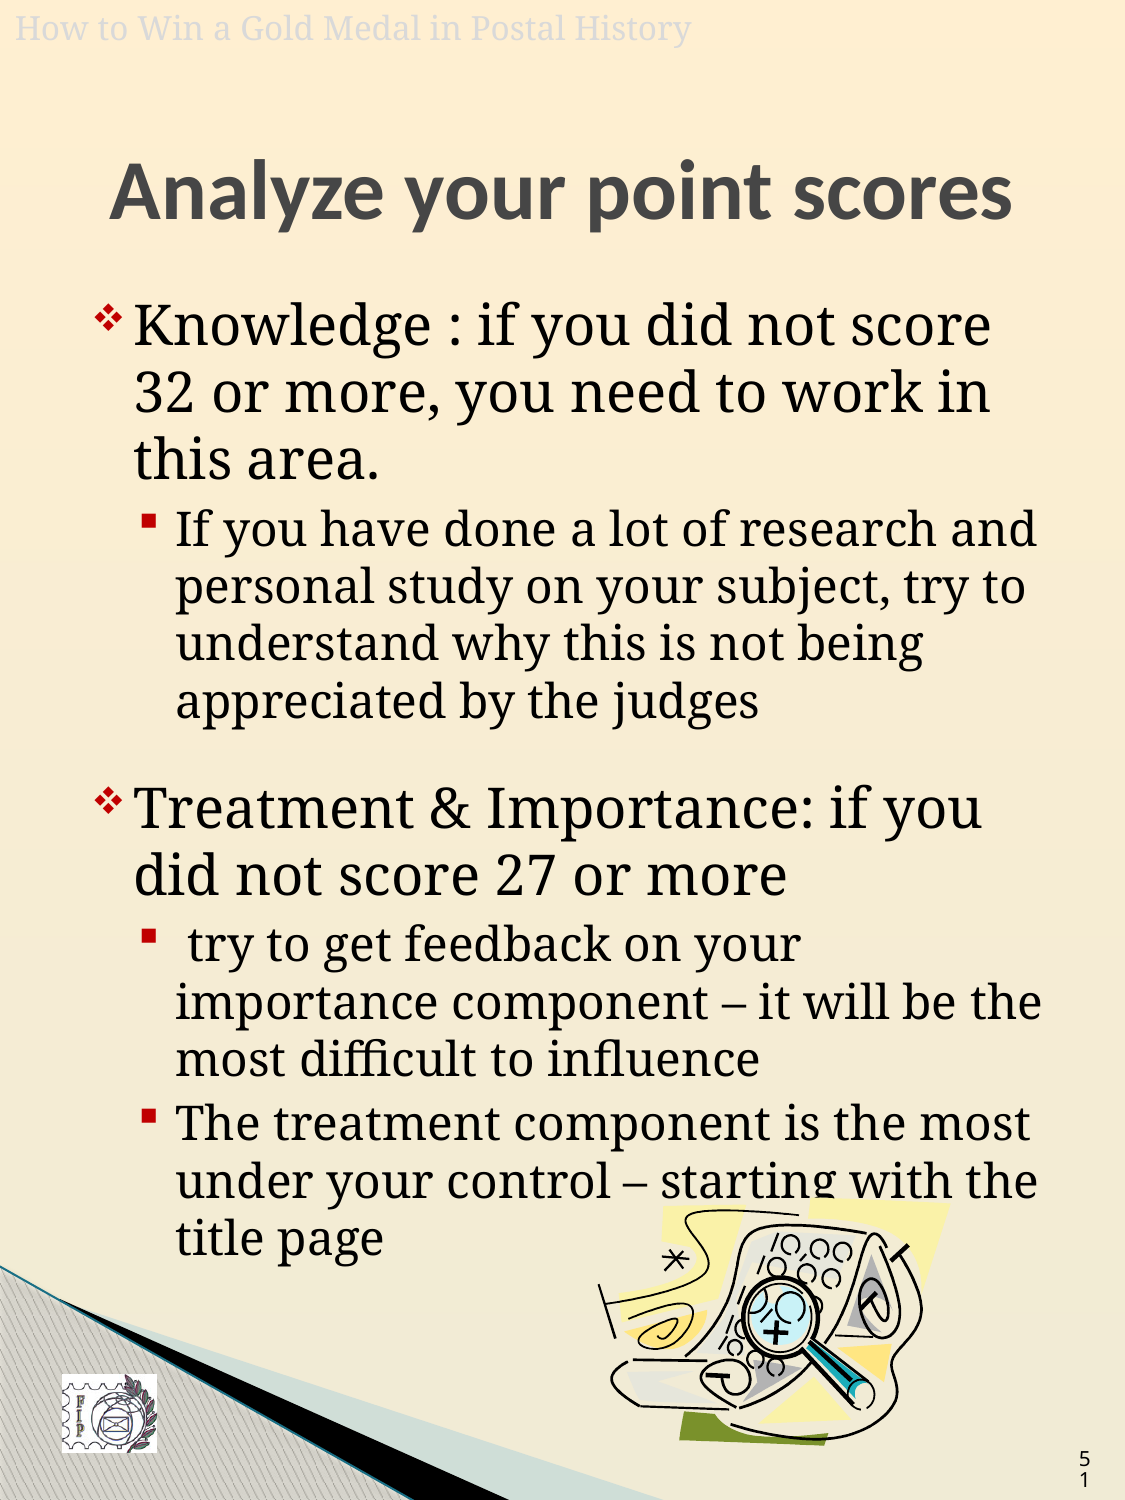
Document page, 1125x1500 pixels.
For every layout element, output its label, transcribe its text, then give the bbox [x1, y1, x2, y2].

picture [62, 1374, 157, 1453]
slide_number 51 [1063, 1401, 1109, 1482]
title Analyze your point scores [56, 60, 1069, 310]
list Knowledge : if you did not score 32 or more, you need to work in this area. If you have done a lot of research and personal study on your subject, try to understand why this is not being appreciated by the judges Treatment & Importance: if you did not score 27 or more try to get feedback on your importance component – it will be the most difficult to influence The treatment component is the most under your control – starting with the title page [58, 281, 1072, 1272]
picture [597, 1195, 954, 1449]
